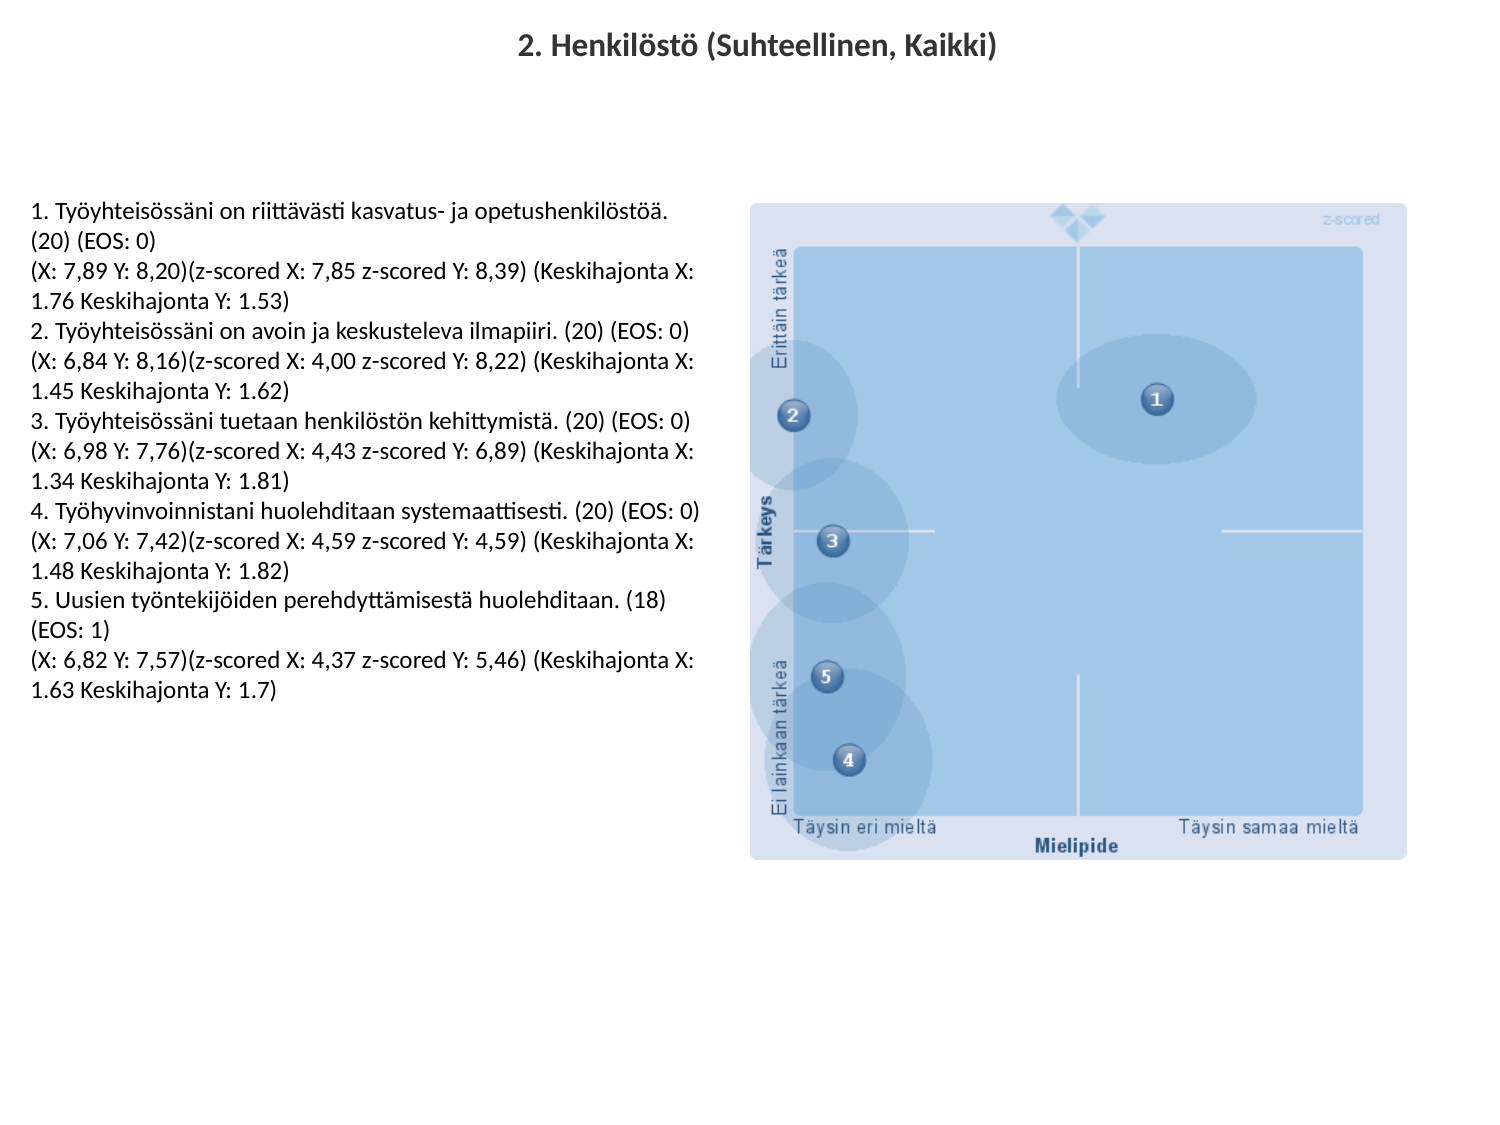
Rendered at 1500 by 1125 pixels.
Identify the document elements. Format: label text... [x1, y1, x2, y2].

picture [749, 202, 1407, 860]
text_box 1. Työyhteisössäni on riittävästi kasvatus- ja opetushenkilöstöä. (20) (EOS: 0) (X: 7,89 Y: 8,20)(z-scored X: 7,85 z-scored Y: 8,39) (Keskihajonta X: 1.76 Keskihajonta Y: 1.53) 2. Työyhteisössäni on avoin ja keskusteleva ilmapiiri. (20) (EOS: 0) (X: 6,84 Y: 8,16)(z-scored X: 4,00 z-scored Y: 8,22) (Keskihajonta X: 1.45 Keskihajonta Y: 1.62) 3. Työyhteisössäni tuetaan henkilöstön kehittymistä. (20) (EOS: 0) (X: 6,98 Y: 7,76)(z-scored X: 4,43 z-scored Y: 6,89) (Keskihajonta X: 1.34 Keskihajonta Y: 1.81) 4. Työhyvinvoinnistani huolehditaan systemaattisesti. (20) (EOS: 0) (X: 7,06 Y: 7,42)(z-scored X: 4,59 z-scored Y: 4,59) (Keskihajonta X: 1.48 Keskihajonta Y: 1.82) 5. Uusien työntekijöiden perehdyttämisestä huolehditaan. (18) (EOS: 1) (X: 6,82 Y: 7,57)(z-scored X: 4,37 z-scored Y: 5,46) (Keskihajonta X: 1.63 Keskihajonta Y: 1.7) [15, 187, 719, 742]
text_box 2. Henkilöstö (Suhteellinen, Kaikki) [15, 15, 1500, 71]
